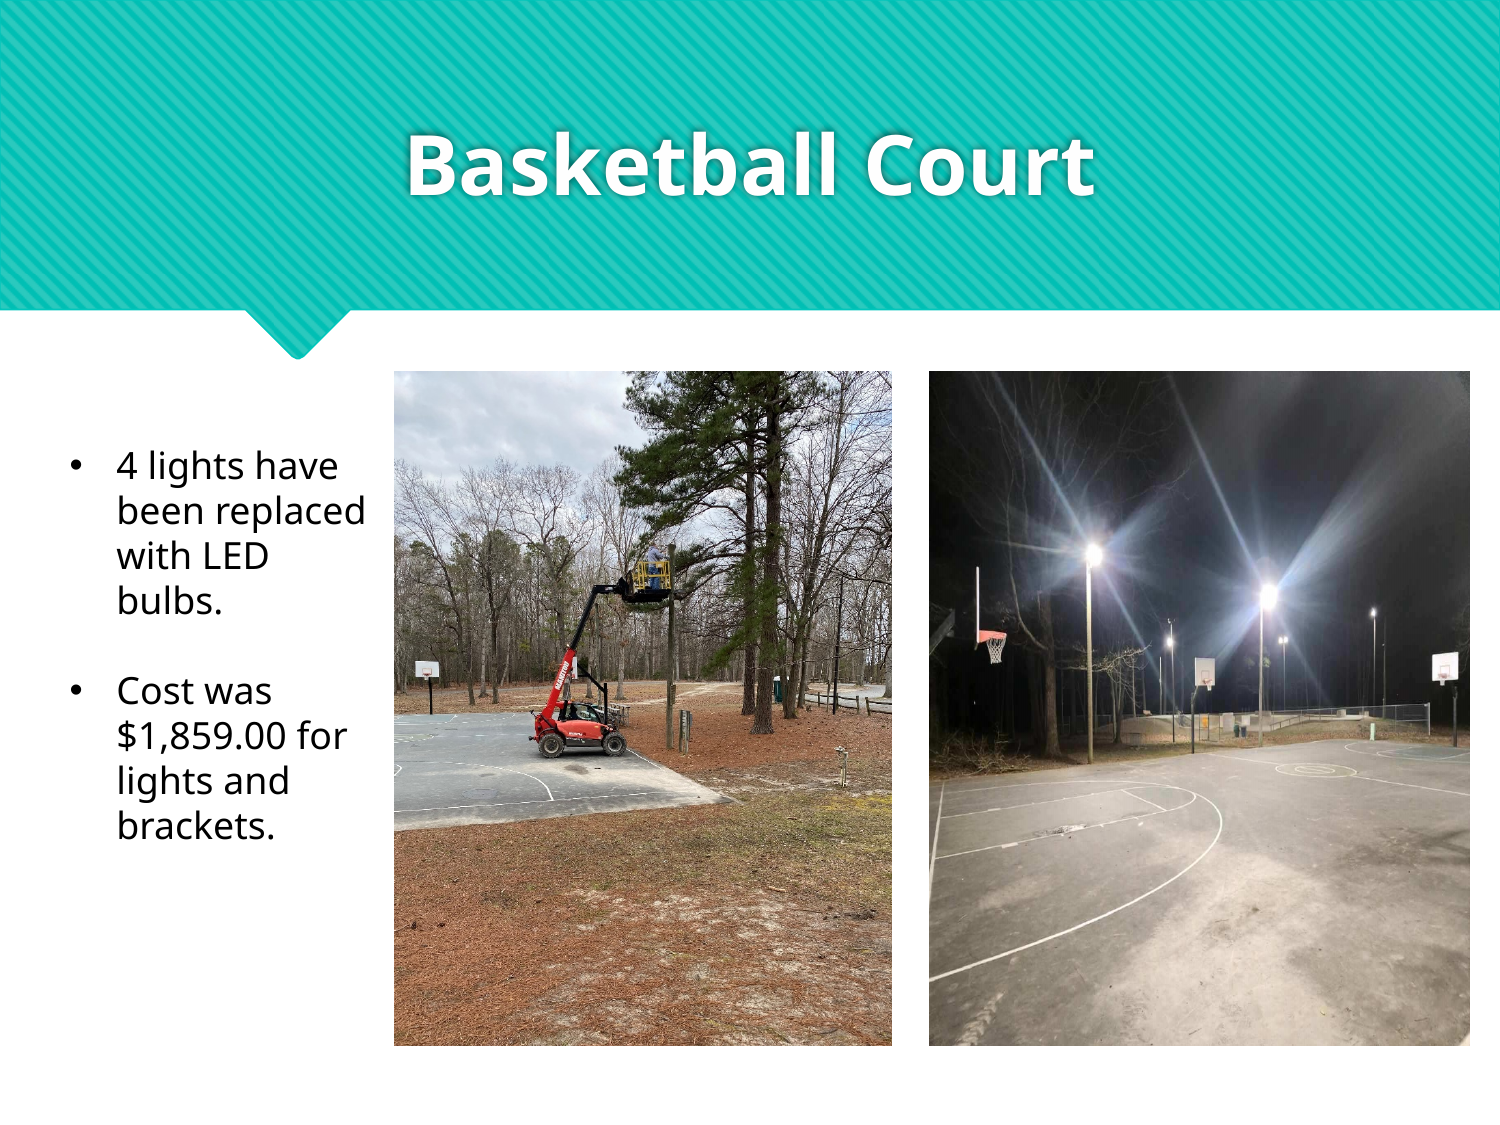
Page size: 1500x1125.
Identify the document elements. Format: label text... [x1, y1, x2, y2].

title Basketball Court [132, 60, 1368, 220]
text_box 4 lights have been replaced with LED bulbs. Cost was $1,859.00 for lights and brackets. [54, 434, 383, 855]
picture [394, 371, 892, 1046]
picture [929, 371, 1471, 1046]
